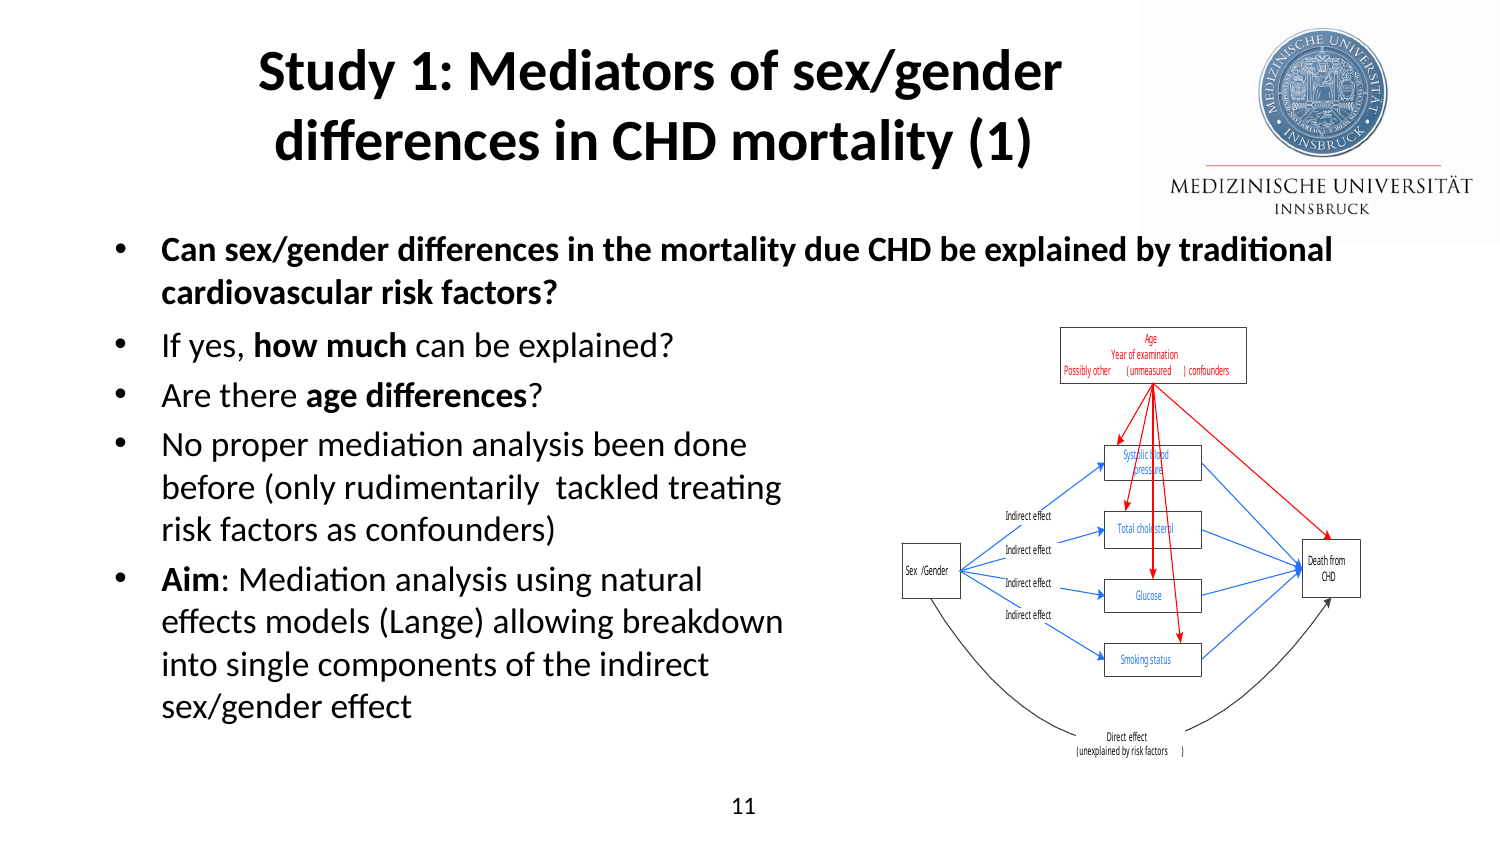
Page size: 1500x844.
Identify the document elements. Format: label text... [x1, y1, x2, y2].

text_box Can sex/gender differences in the mortality due CHD be explained by traditional cardiovascular risk factors? [99, 219, 1391, 314]
picture [1141, 0, 1500, 243]
slide_number 11 [568, 782, 919, 827]
text_box If yes, how much can be explained? Are there age differences? No proper mediation analysis been done before (only rudimentarily tackled treating risk factors as confounders) Aim: Mediation analysis using natural effects models (Lange) allowing breakdown into single components of the indirect sex/gender effect [99, 314, 756, 734]
title Study 1: Mediators of sex/gender differences in CHD mortality (1) [112, 11, 1210, 193]
picture [760, 311, 1466, 780]
